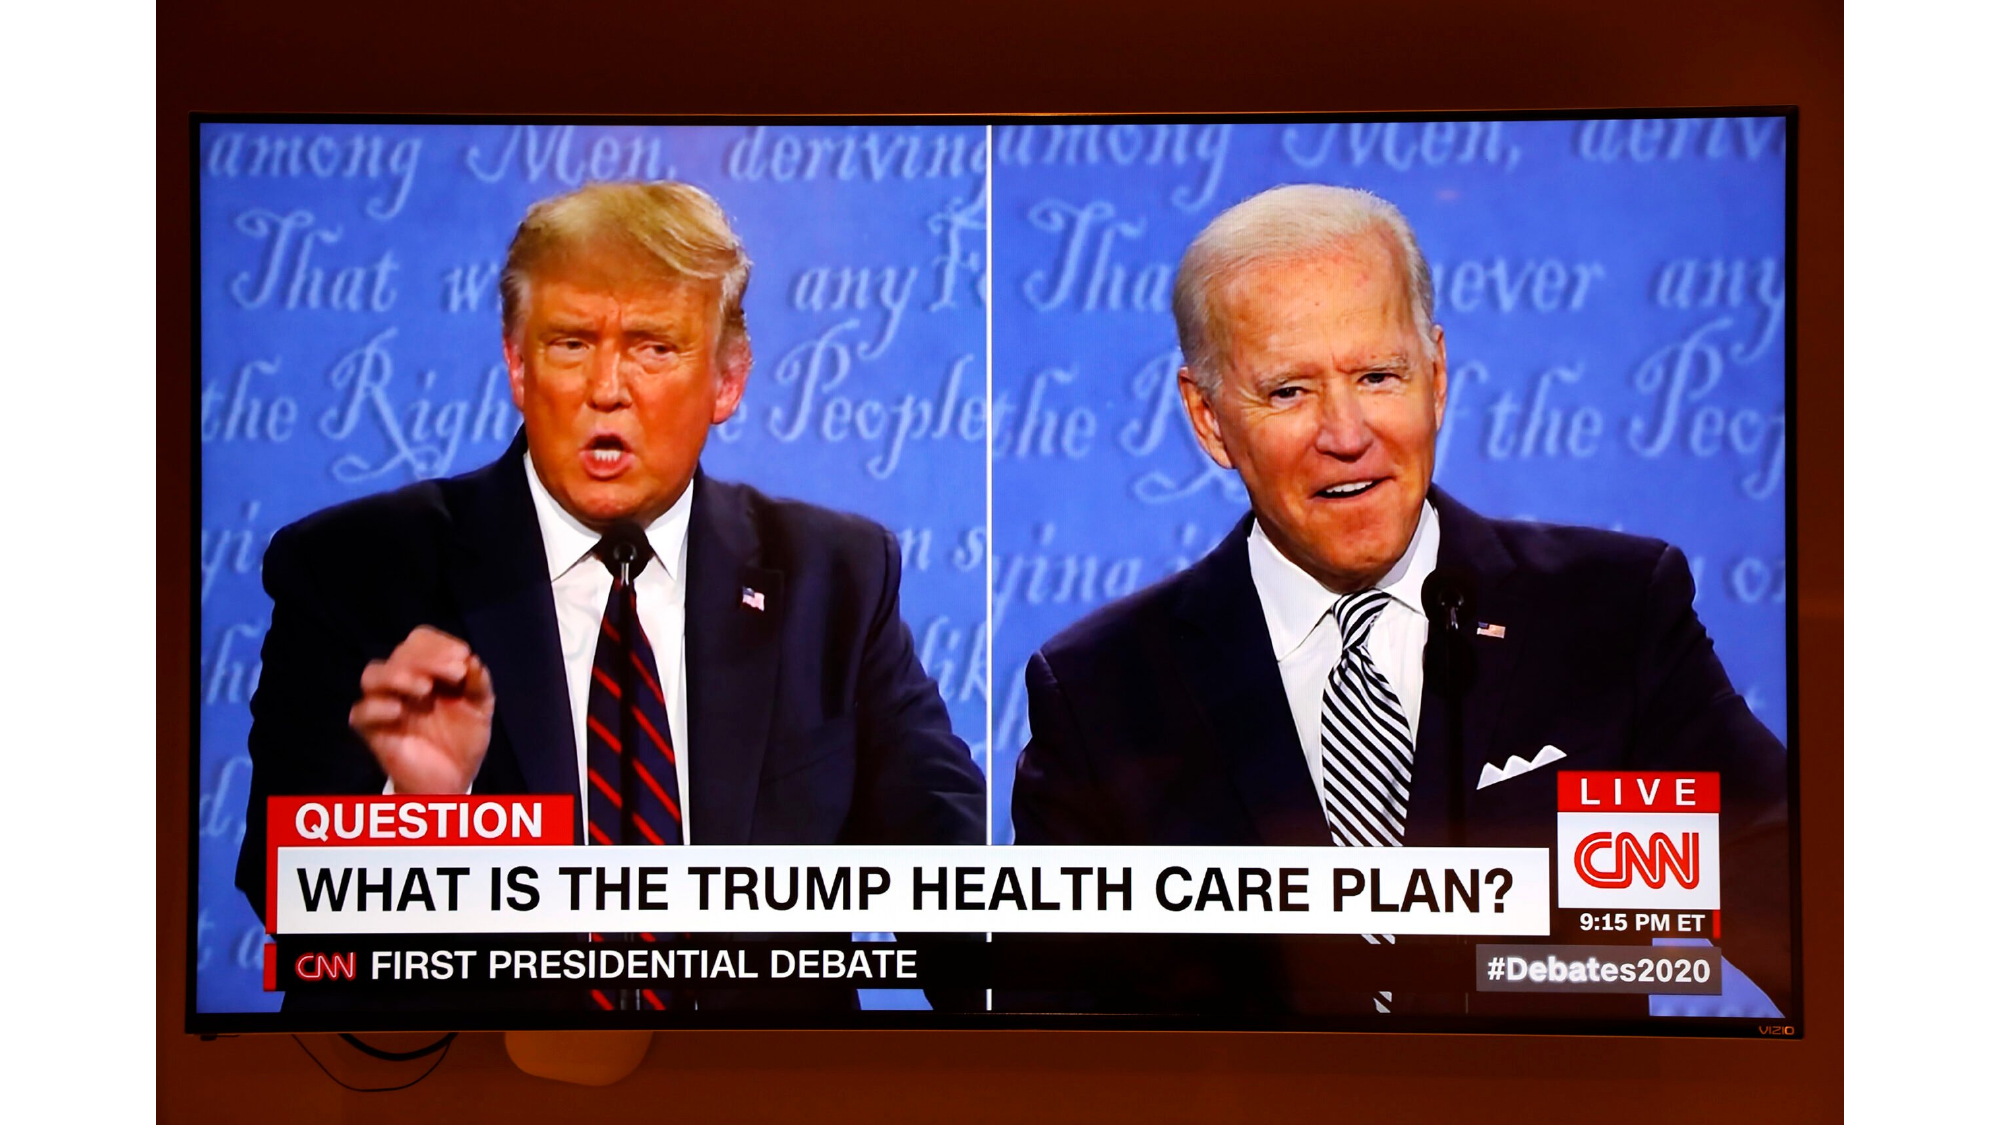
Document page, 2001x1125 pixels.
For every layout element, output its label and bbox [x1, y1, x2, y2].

picture [156, 0, 1844, 1125]
